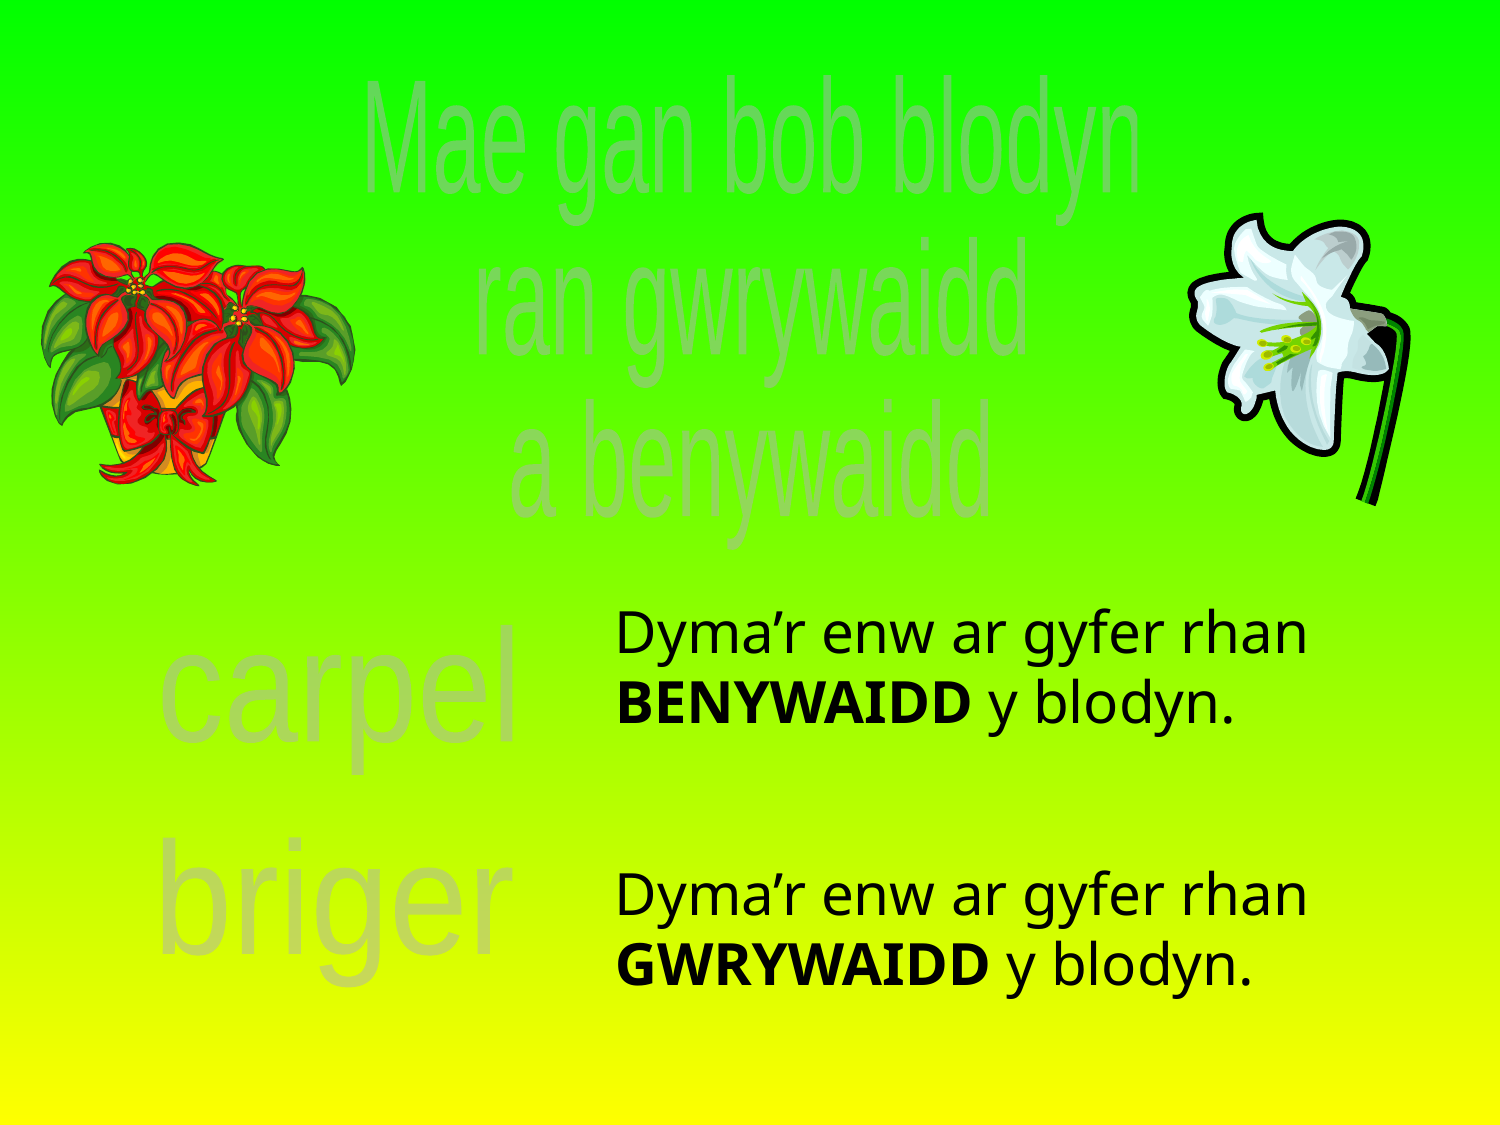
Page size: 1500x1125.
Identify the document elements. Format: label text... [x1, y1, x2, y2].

picture [1187, 212, 1411, 507]
text_box Dyma’r enw ar gyfer rhan GWRYWAIDD y blodyn. [599, 849, 1340, 1005]
picture [37, 237, 361, 492]
text_box Dyma’r enw ar gyfer rhan BENYWAIDD y blodyn. [599, 587, 1366, 743]
